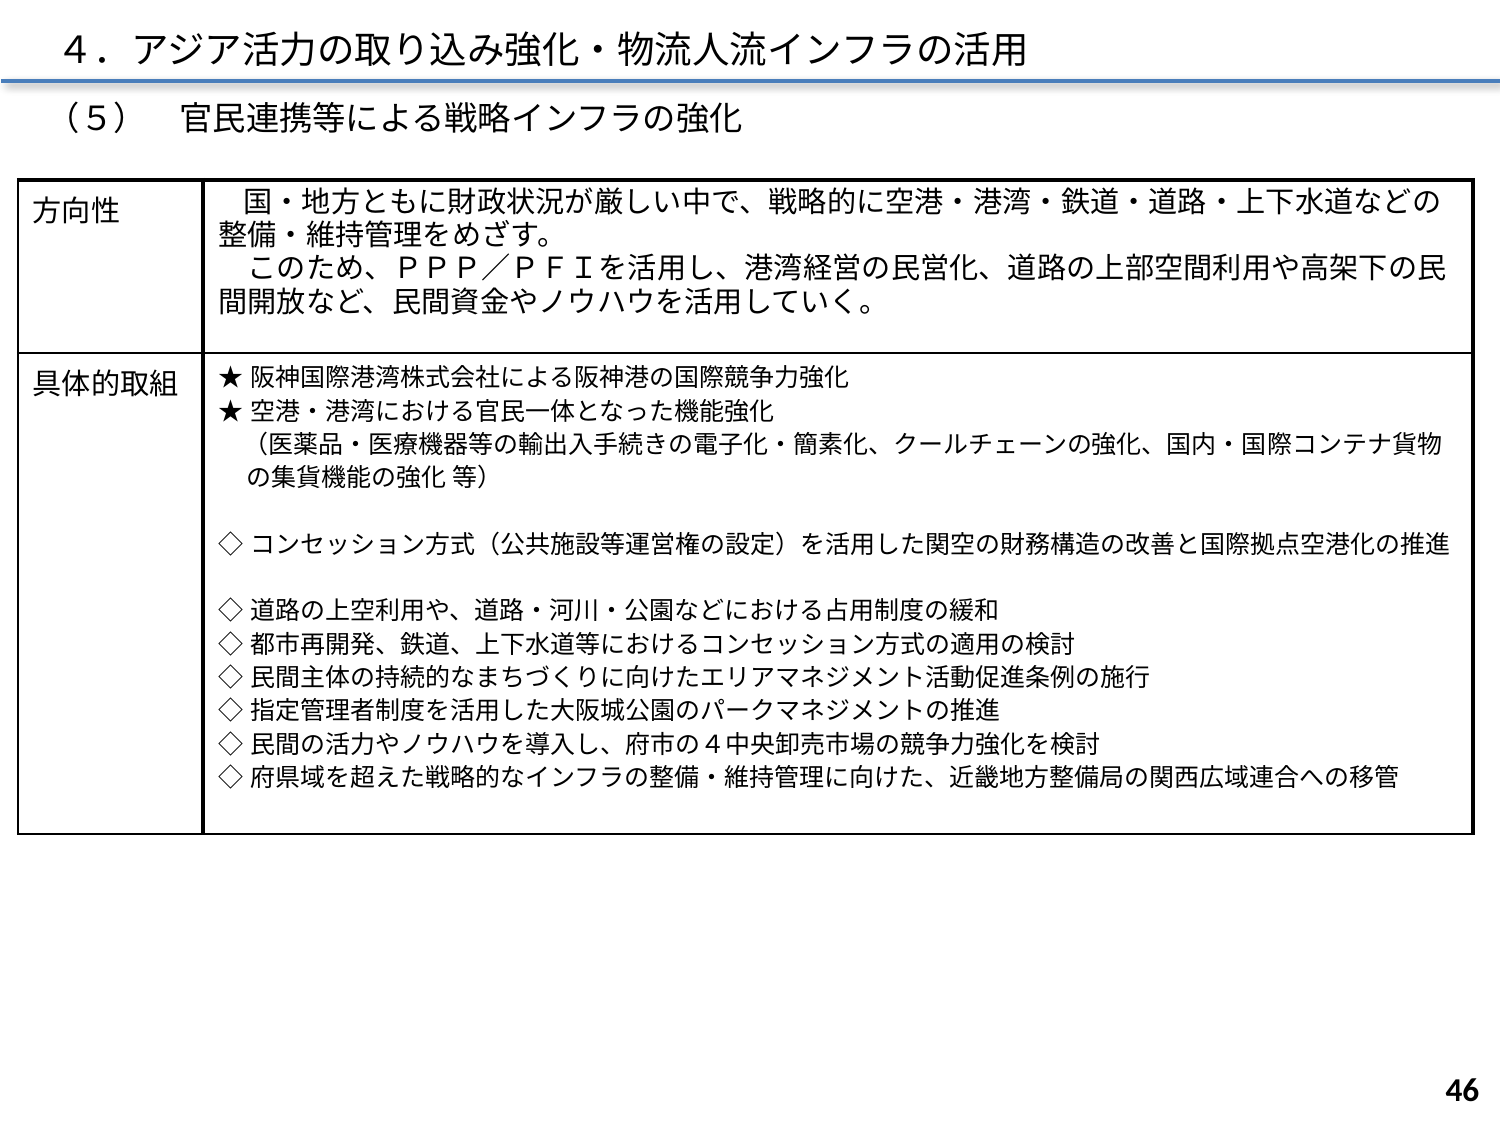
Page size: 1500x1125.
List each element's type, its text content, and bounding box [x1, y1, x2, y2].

table_header 方向性 [19, 182, 201, 352]
text_box ４．アジア活力の取り込み強化・物流人流インフラの活用 [41, 19, 1329, 77]
table_cell ★阪神国際港湾株式会社による阪神港の国際競争力強化 ★空港・港湾における官民一体となった機能強化 （医薬品・医療機器等の輸出入手続きの電子化・簡素化、クールチェーンの強化、国内・国際コンテナ貨物の集貨機能の強化 等） ◇コンセッション方式（公共施設等運営権の設定）を活用した関空の財務構造の改善と国際拠点空港化の推進 ◇道路の上空利用や、道路・河川・公園などにおける占用制度の緩和 ◇都市再開発、鉄道、上下水道等におけるコンセッション方式の適用の検討 ◇民間主体の持続的なまちづくりに向けたエリアマネジメント活動促進条例の施行 ◇指定管理者制度を活用した大阪城公園のパークマネジメントの推進 ◇民間の活力やノウハウを導入し、府市の４中央卸売市場の競争力強化を検討 ◇府県域を超えた戦略的なインフラの整備・維持管理に向けた、近畿地方整備局の関西広域連合への移管 [205, 354, 1471, 833]
text_box （５） 官民連携等による戦略インフラの強化 [31, 93, 758, 145]
slide_number 45 [1144, 1057, 1495, 1118]
table_header 国・地方ともに財政状況が厳しい中で、戦略的に空港・港湾・鉄道・道路・上下水道などの整備・維持管理をめざす。 このため、ＰＰＰ／ＰＦＩを活用し、港湾経営の民営化、道路の上部空間利用や高架下の民間開放など、民間資金やノウハウを活用していく。 [205, 182, 1471, 352]
table_cell 具体的取組 [19, 354, 201, 833]
